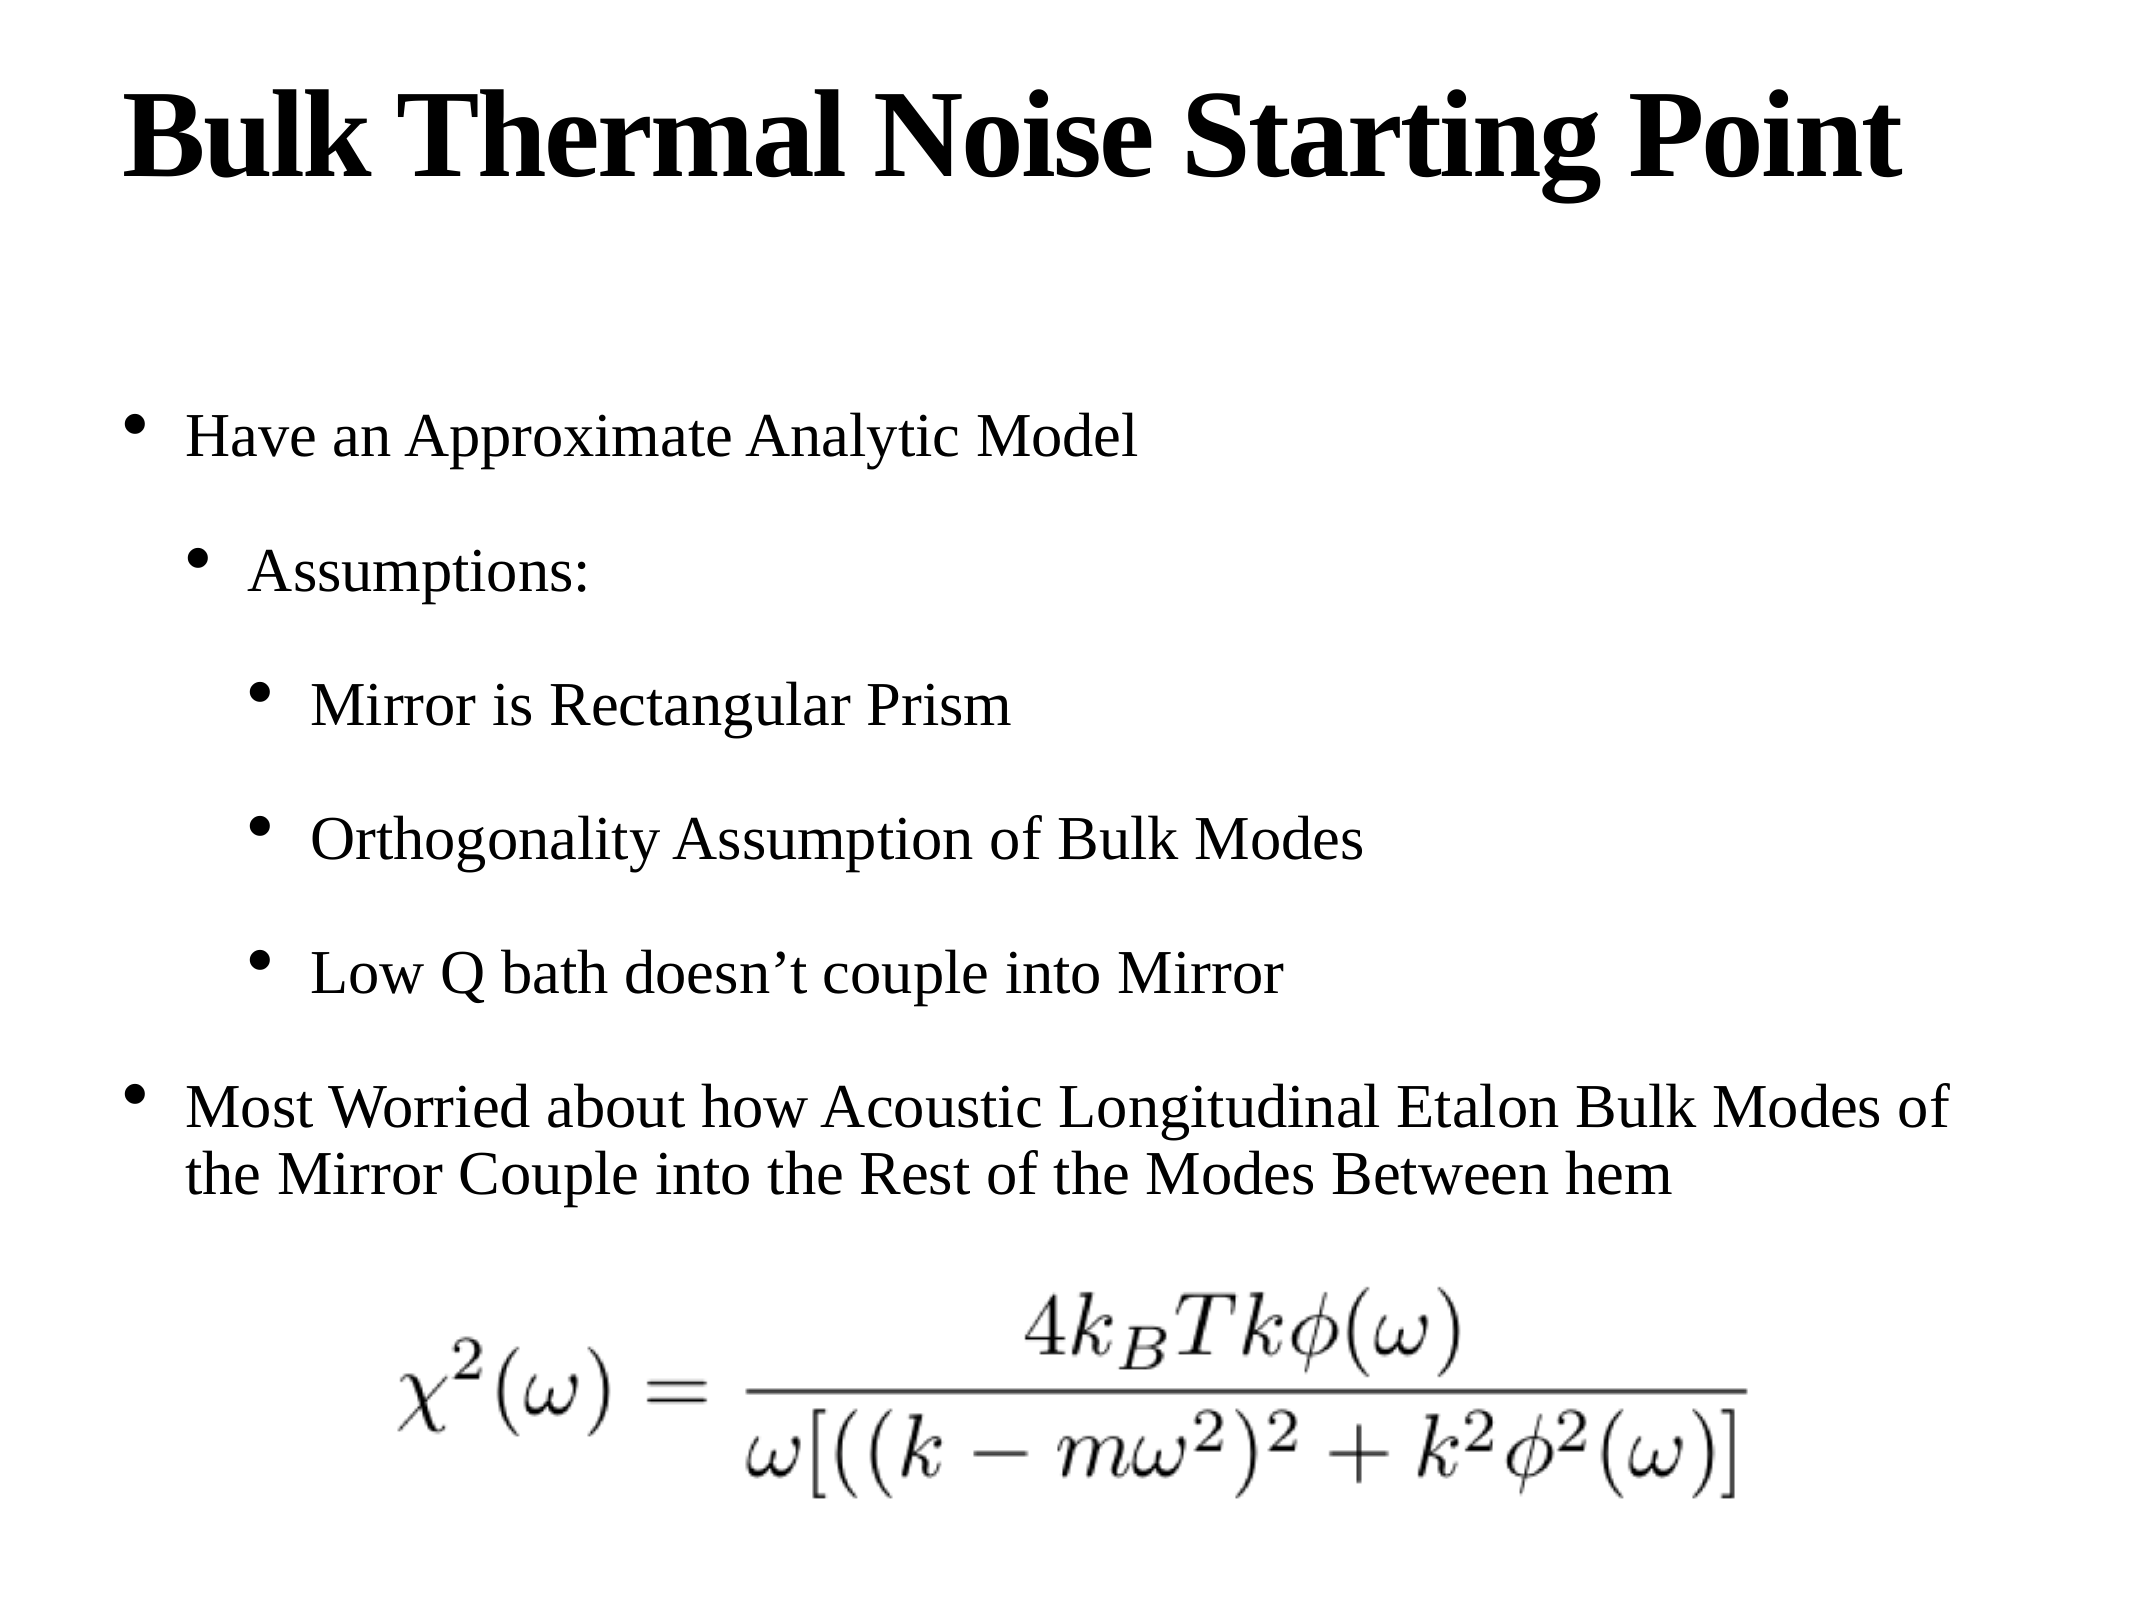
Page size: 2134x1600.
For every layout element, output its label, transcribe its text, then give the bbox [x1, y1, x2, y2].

list Have an Approximate Analytic Model Assumptions: Mirror is Rectangular Prism Orthogonality Assumption of Bulk Modes Low Q bath doesn’t couple into Mirror Most Worried about how Acoustic Longitudinal Etalon Bulk Modes of the Mirror Couple into the Rest of the Modes Between hem [114, 394, 2020, 1396]
picture [370, 1263, 1763, 1526]
title Bulk Thermal Noise Starting Point [114, 71, 2020, 240]
